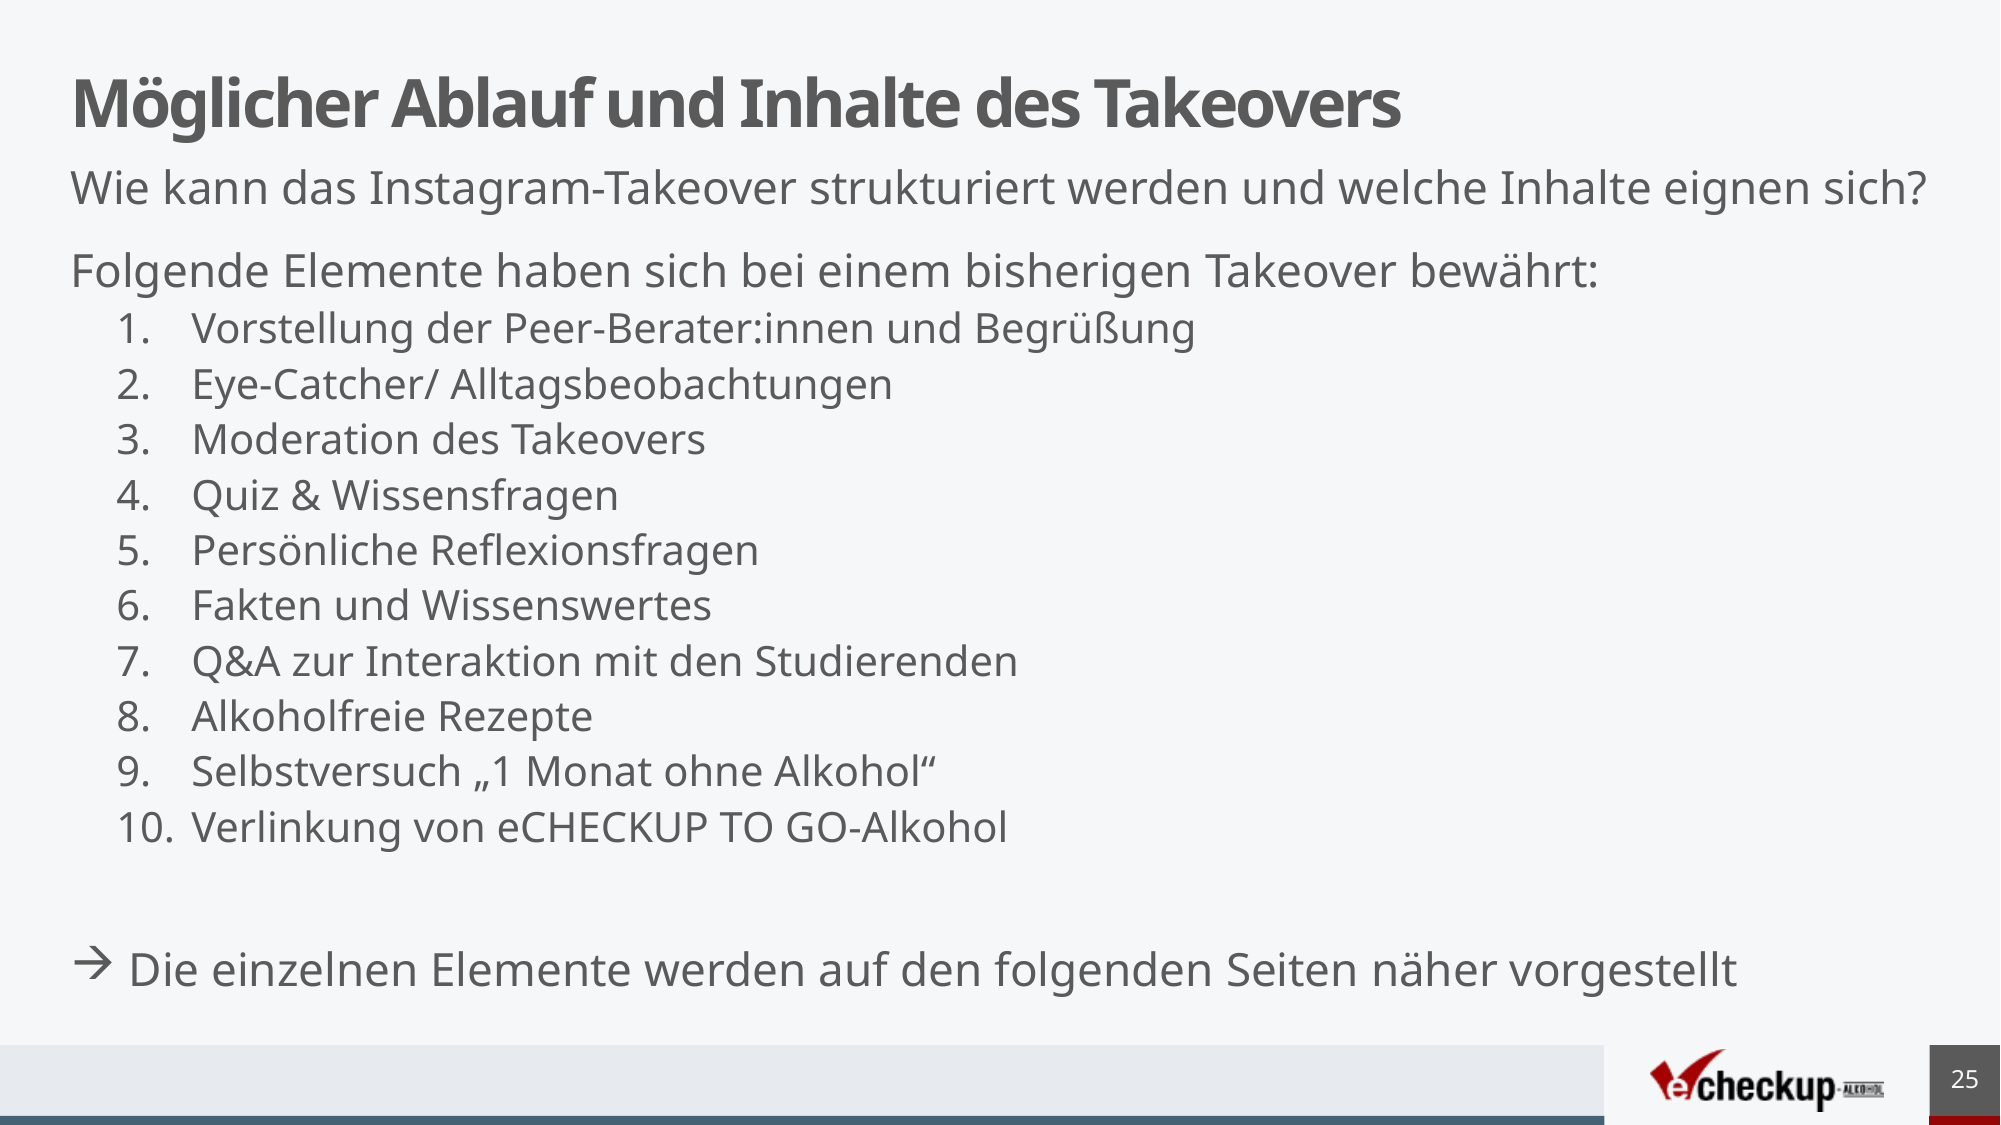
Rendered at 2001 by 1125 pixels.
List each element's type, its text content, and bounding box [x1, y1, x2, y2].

list Folgende Elemente haben sich bei einem bisherigen Takeover bewährt: Vorstellung der Peer-Berater:innen und Begrüßung Eye-Catcher/ Alltagsbeobachtungen Moderation des Takeovers Quiz & Wissensfragen Persönliche Reflexionsfragen Fakten und Wissenswertes Q&A zur Interaktion mit den Studierenden Alkoholfreie Rezepte Selbstversuch „1 Monat ohne Alkohol“ Verlinkung von eCHECKUP TO GO-Alkohol Die einzelnen Elemente werden auf den folgenden Seiten näher vorgestellt [70, 248, 1930, 1016]
slide_number 25 [1929, 1045, 2000, 1116]
title Möglicher Ablauf und Inhalte des Takeovers [70, 70, 1930, 142]
picture [1650, 1049, 1884, 1112]
list Wie kann das Instagram-Takeover strukturiert werden und welche Inhalte eignen sich? [70, 165, 1931, 225]
